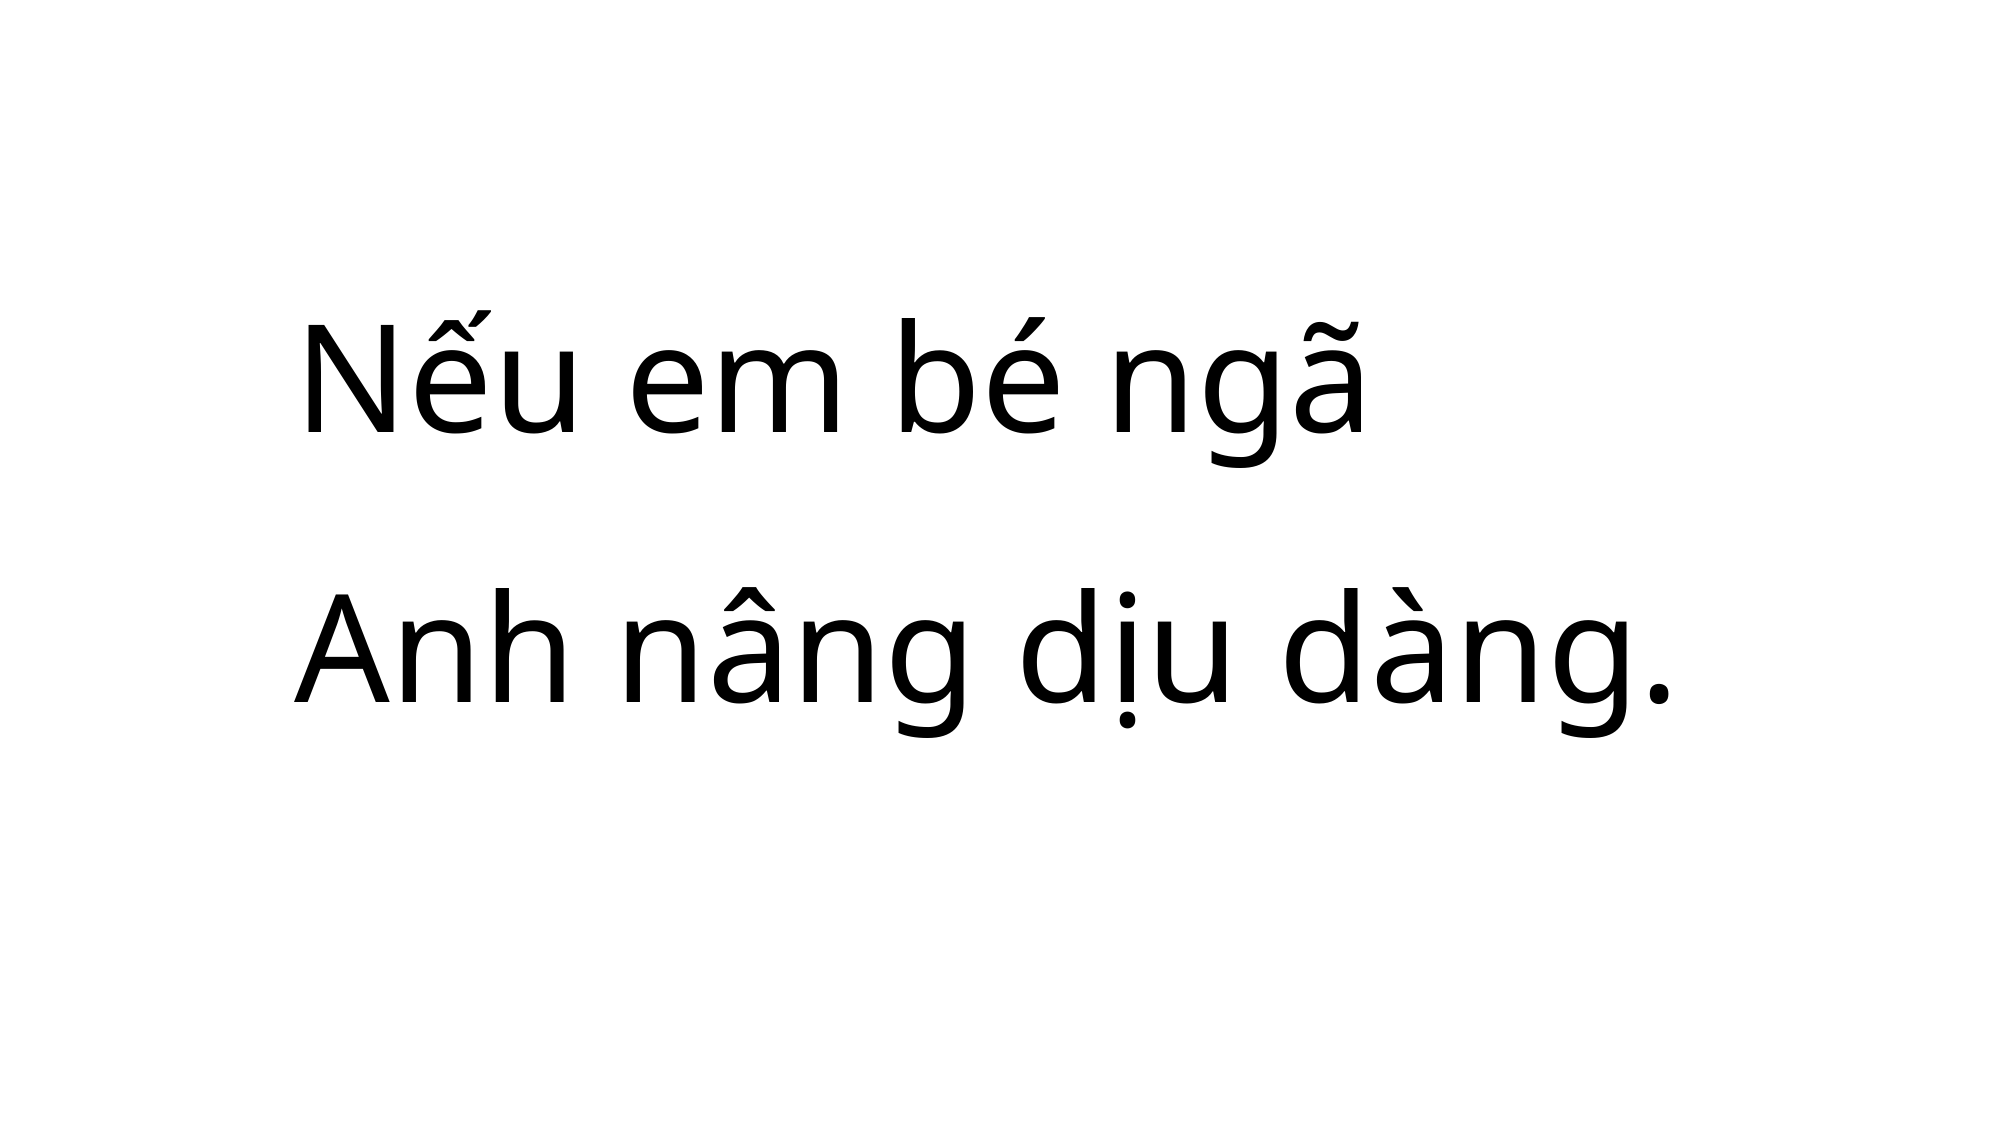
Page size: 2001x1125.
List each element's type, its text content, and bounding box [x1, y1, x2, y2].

text_box Nếu em bé ngã Anh nâng dịu dàng. [280, 185, 1966, 741]
